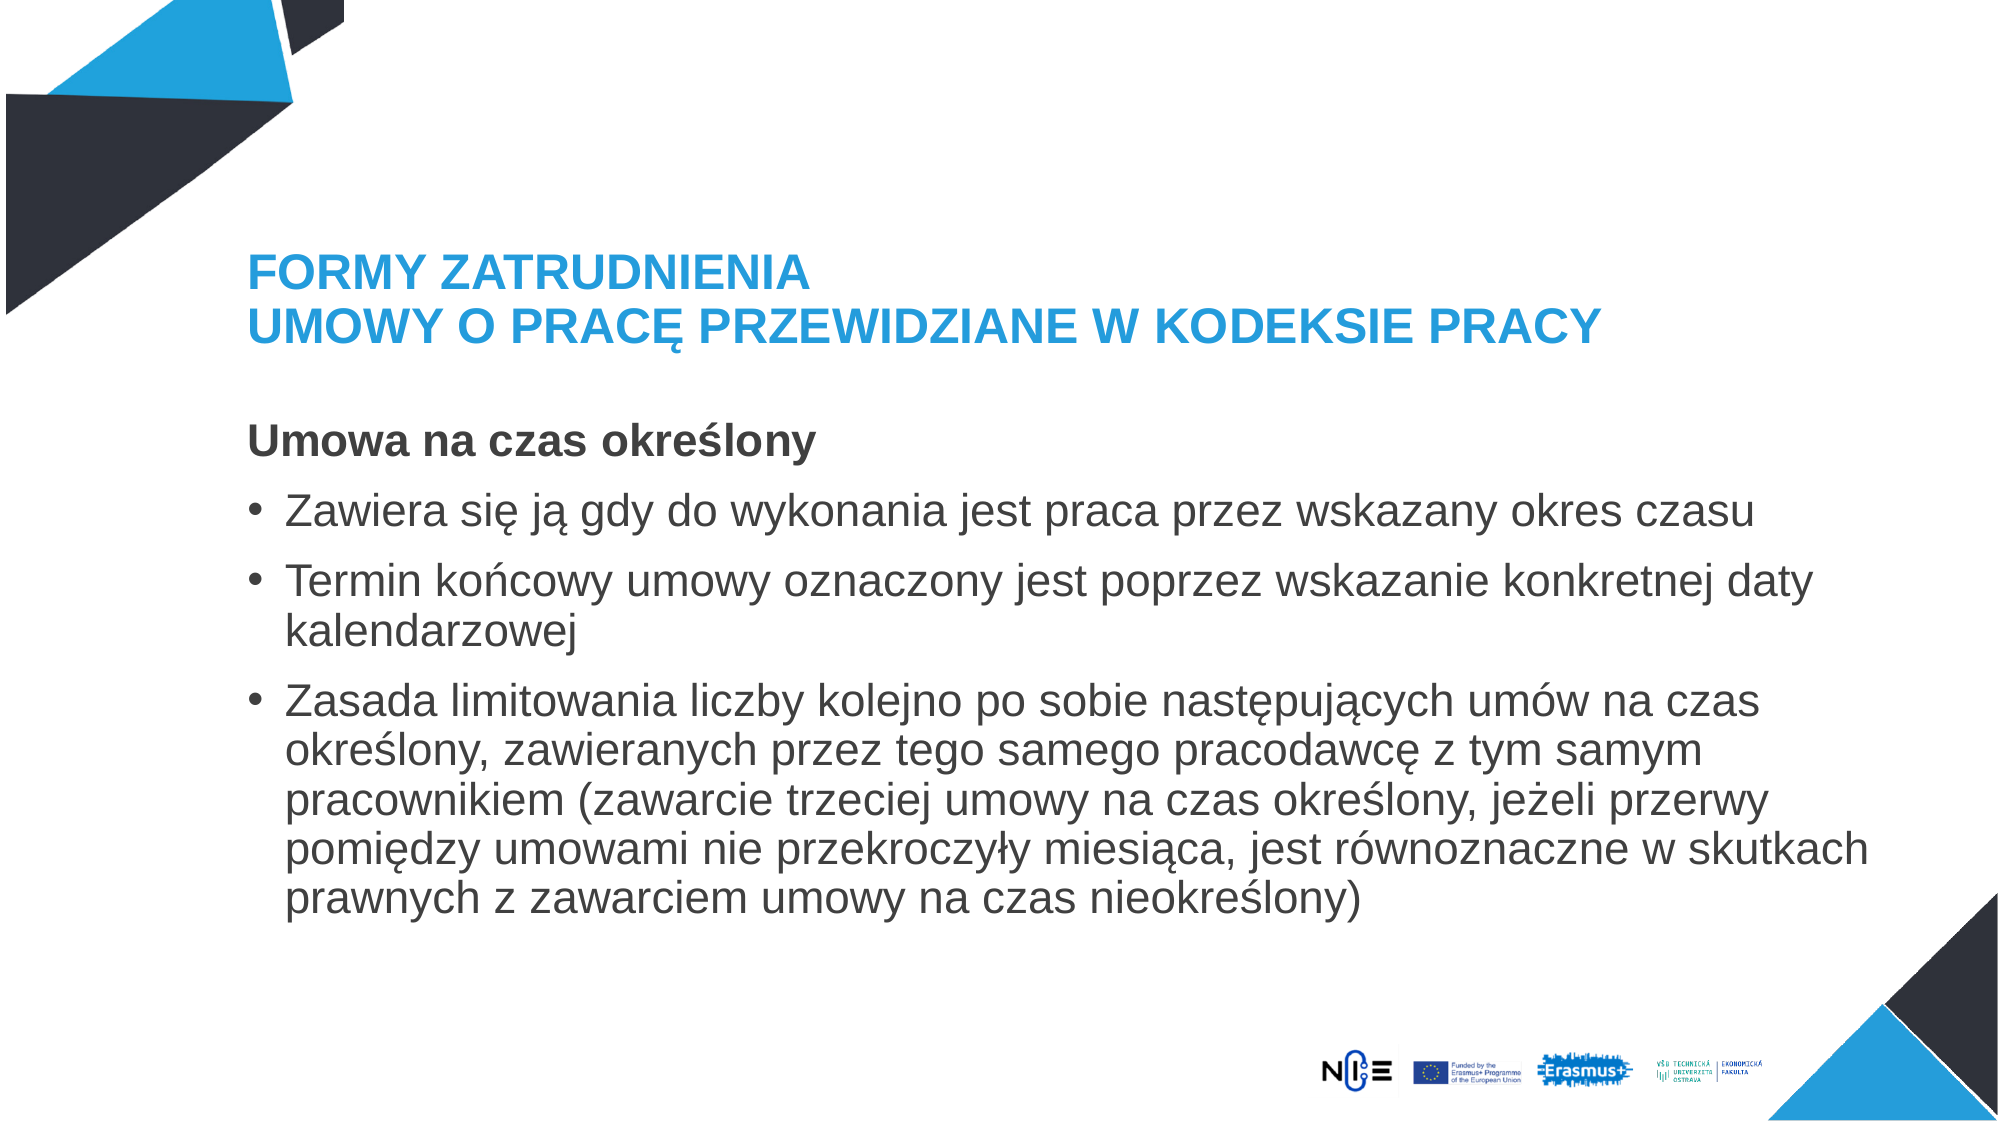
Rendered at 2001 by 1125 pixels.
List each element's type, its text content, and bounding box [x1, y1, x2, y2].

picture [6, 0, 344, 318]
picture [1308, 888, 2000, 1125]
title FORMY ZATRUDNIENIA UMOWY O PRACĘ PRZEWIDZIANE W KODEKSIE PRACY [232, 191, 1863, 408]
list Umowa na czas określony Zawiera się ją gdy do wykonania jest praca przez wskazany okres czasu Termin końcowy umowy oznaczony jest poprzez wskazanie konkretnej daty kalendarzowej Zasada limitowania liczby kolejno po sobie następujących umów na czas określony, zawieranych przez tego samego pracodawcę z tym samym pracownikiem (zawarcie trzeciej umowy na czas określony, jeżeli przerwy pomiędzy umowami nie przekroczyły miesiąca, jest równoznaczne w skutkach prawnych z zawarciem umowy na czas nieokreślony) [232, 408, 1922, 1046]
